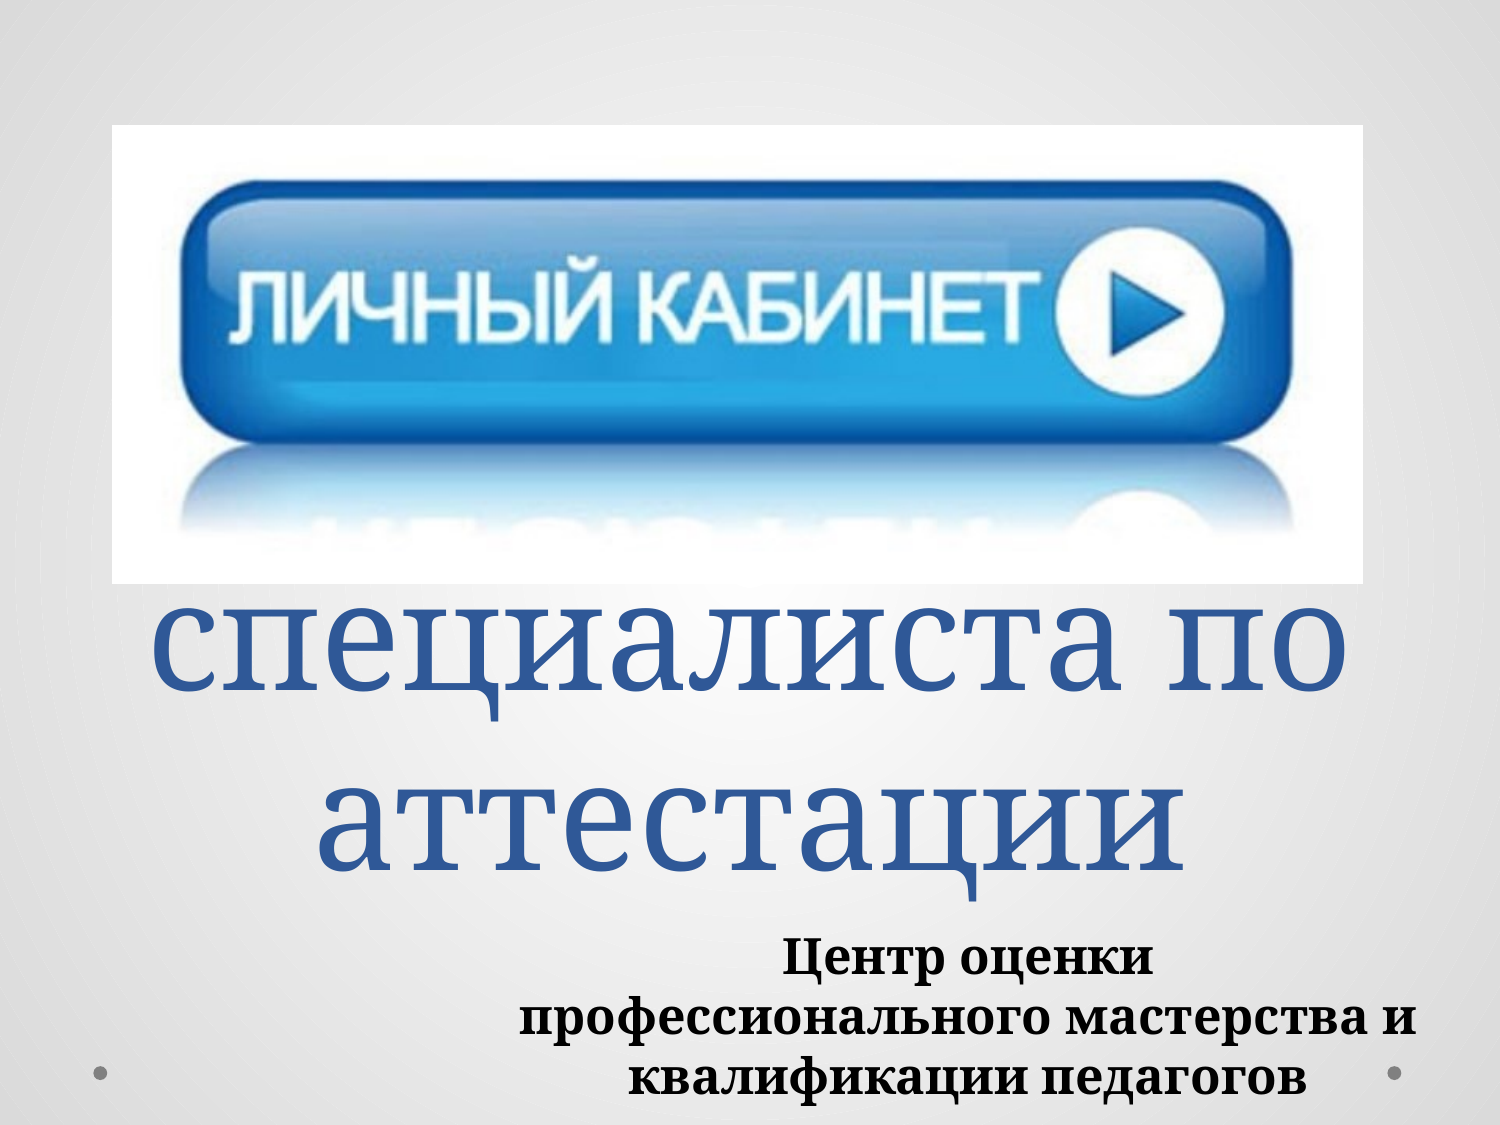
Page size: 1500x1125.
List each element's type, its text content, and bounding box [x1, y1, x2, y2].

title специалиста по аттестации [112, 208, 1388, 909]
text_box Центр оценки профессионального мастерства и квалификации педагогов [501, 916, 1436, 1112]
picture [112, 125, 1363, 584]
